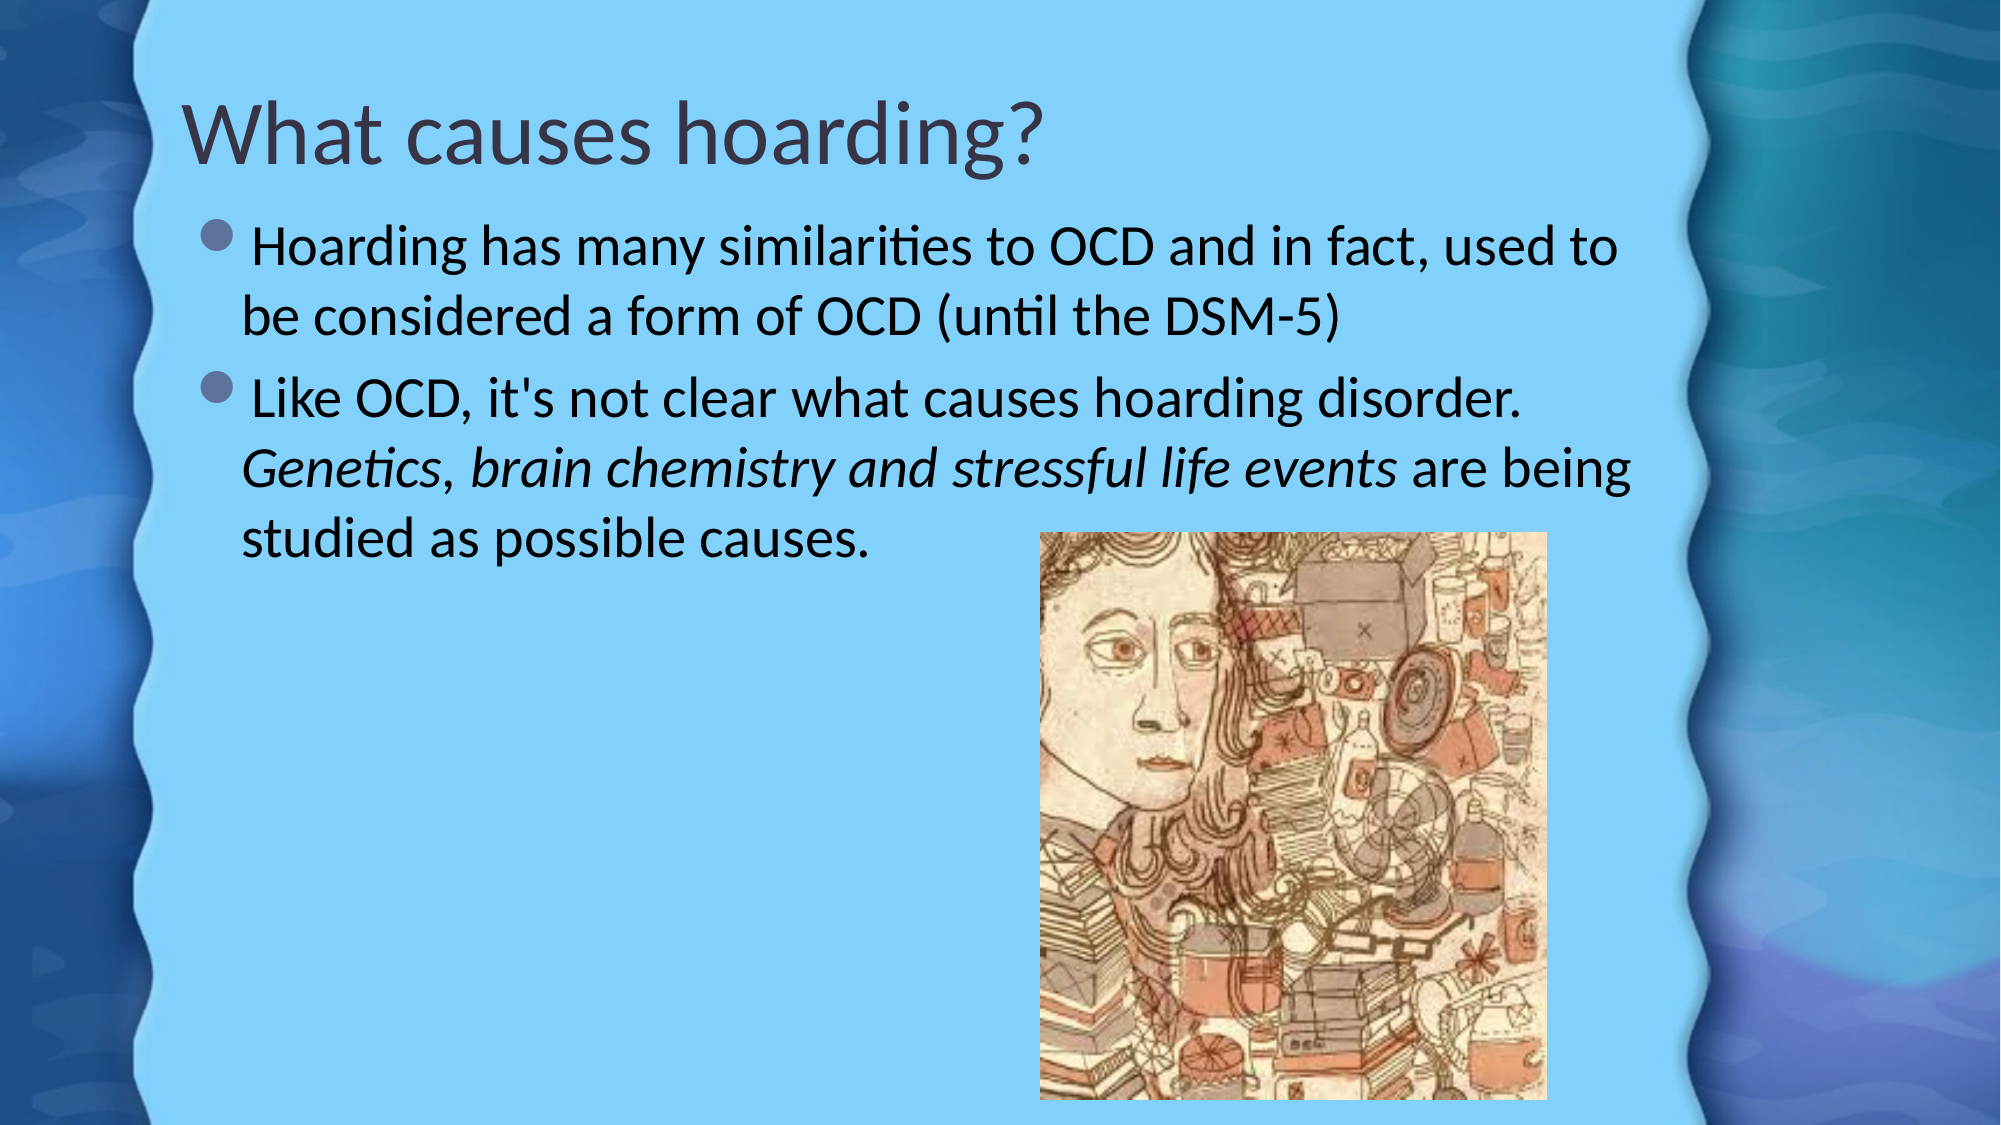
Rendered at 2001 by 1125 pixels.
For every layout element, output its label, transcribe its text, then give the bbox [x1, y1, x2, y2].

title What causes hoarding? [181, 47, 1669, 184]
picture [0, 0, 2001, 1125]
list Hoarding has many similarities to OCD and in fact, used to be considered a form of OCD (until the DSM-5) Like OCD, it's not clear what causes hoarding disorder. Genetics, brain chemistry and stressful life events are being studied as possible causes. [181, 200, 1669, 1038]
